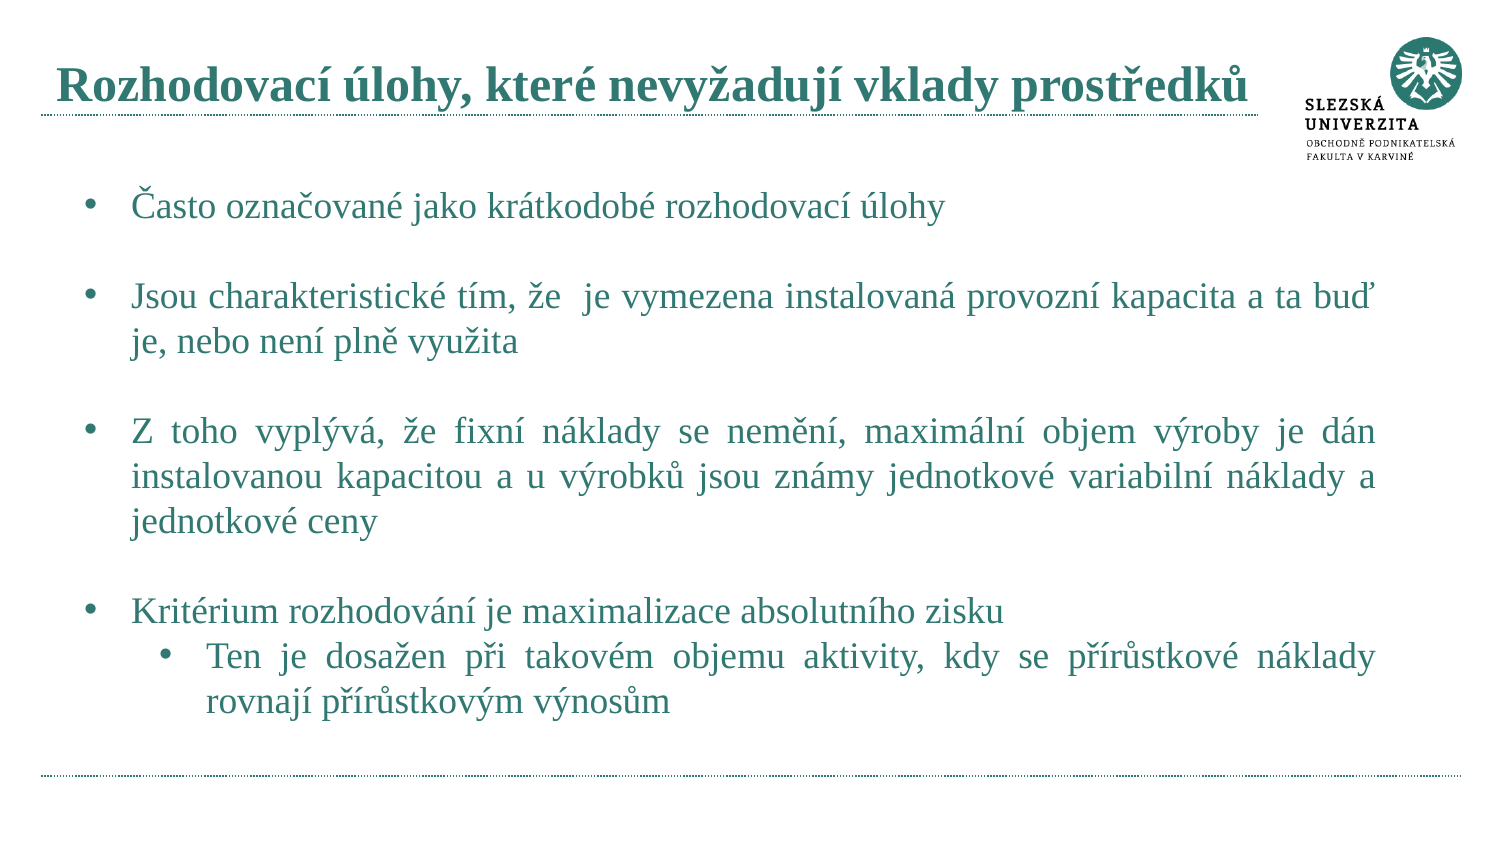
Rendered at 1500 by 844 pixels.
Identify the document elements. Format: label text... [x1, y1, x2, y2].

picture [1305, 37, 1462, 160]
text_box [64, 162, 1329, 682]
text_box Často označované jako krátkodobé rozhodovací úlohy Jsou charakteristické tím, že je vymezena instalovaná provozní kapacita a ta buď je, nebo není plně využita Z toho vyplývá, že fixní náklady se nemění, maximální objem výroby je dán instalovanou kapacitou a u výrobků jsou známy jednotkové variabilní náklady a jednotkové ceny Kritérium rozhodování je maximalizace absolutního zisku Ten je dosažen při takovém objemu aktivity, kdy se přírůstkové náklady rovnají přírůstkovým výnosům [69, 173, 1393, 819]
title Rozhodovací úlohy, které nevyžadují vklady prostředků [41, 43, 1365, 162]
